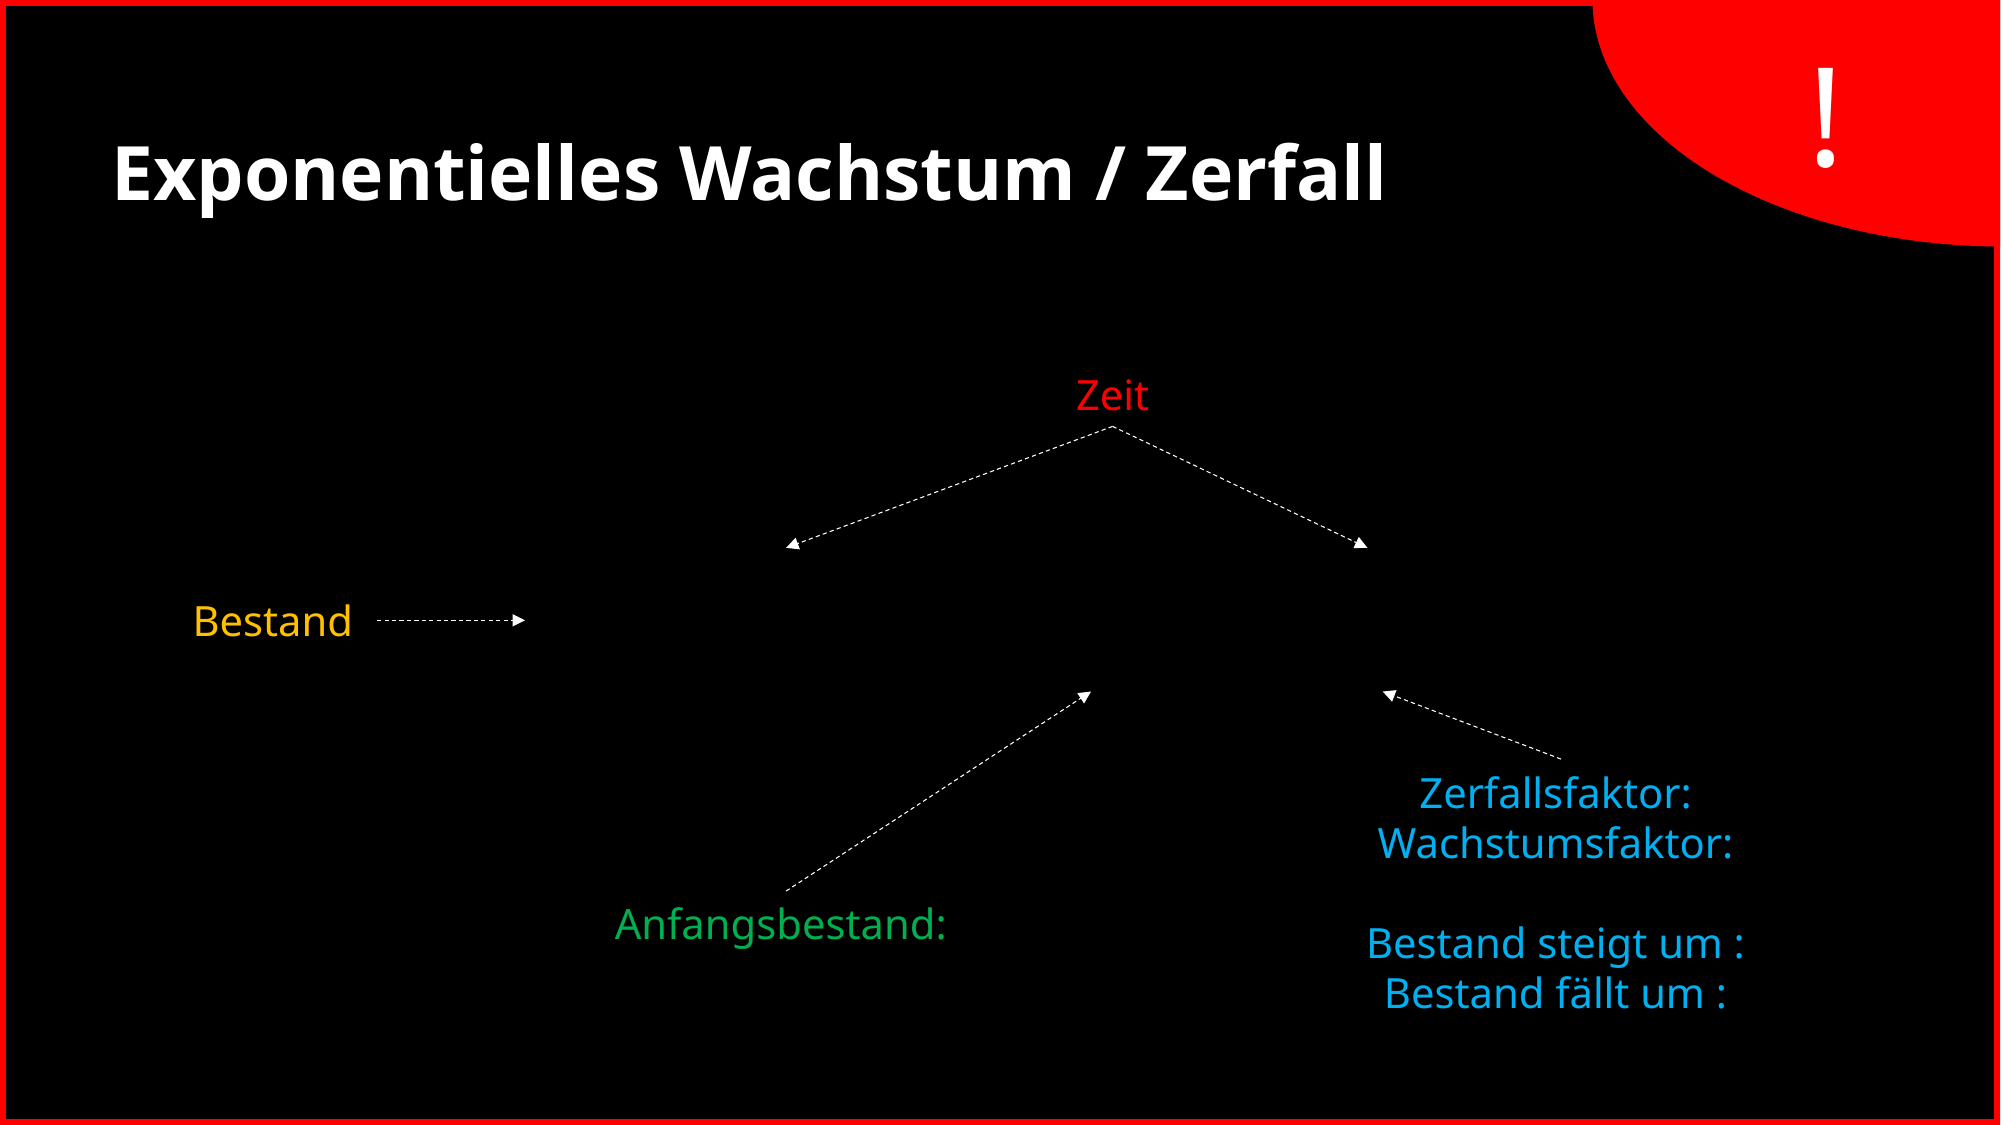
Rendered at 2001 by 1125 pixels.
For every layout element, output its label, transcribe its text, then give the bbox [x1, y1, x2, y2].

list Exponentielles Wachstum / Zerfall [96, 128, 1562, 235]
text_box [1382, 691, 1562, 760]
text_box Zeit [891, 361, 1335, 427]
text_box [786, 691, 1091, 891]
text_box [786, 427, 1113, 548]
text_box Bestand [51, 587, 495, 653]
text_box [1113, 427, 1368, 548]
